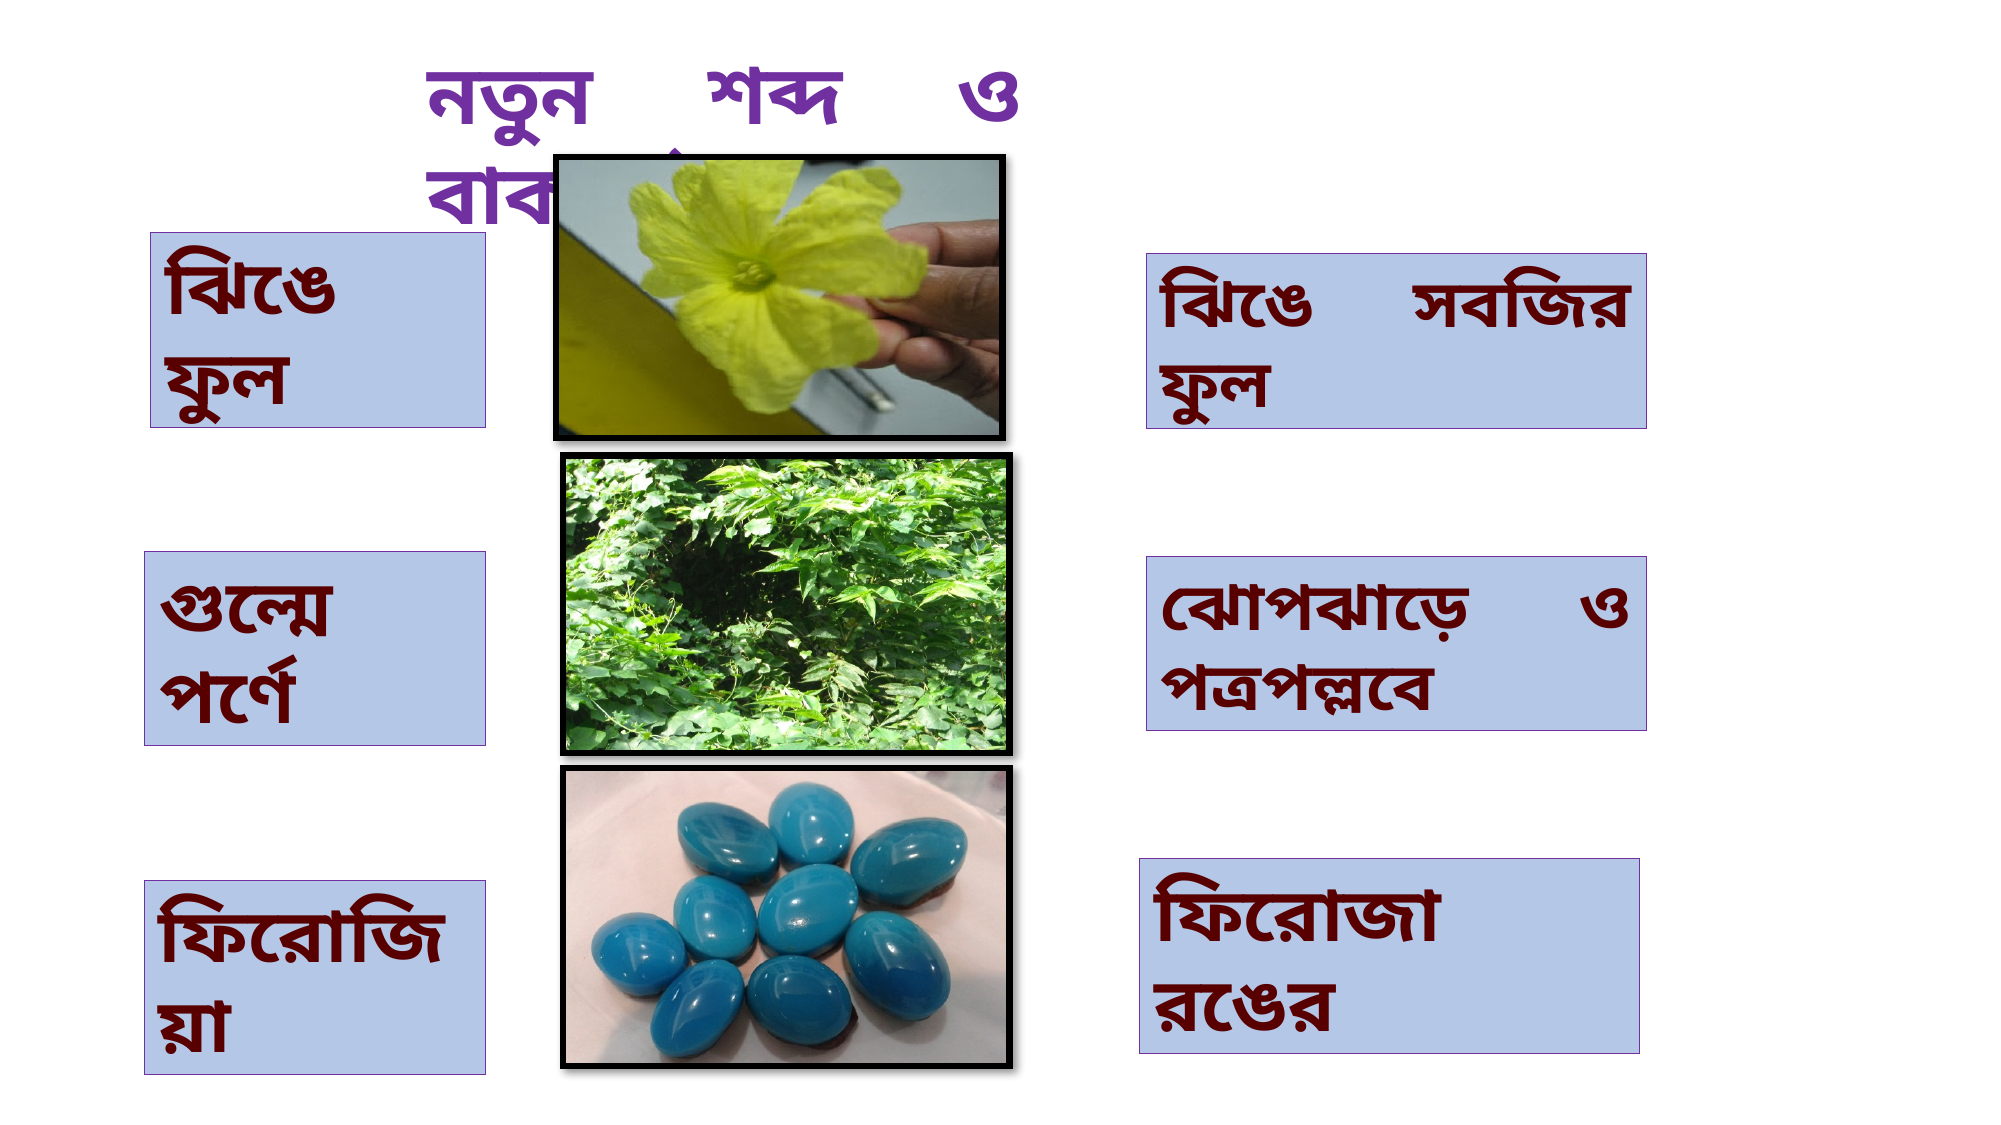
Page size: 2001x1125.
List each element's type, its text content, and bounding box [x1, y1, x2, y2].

text_box গুল্মে পর্ণে [144, 551, 486, 746]
text_box ফিরোজিয়া [144, 880, 486, 1075]
text_box ঝিঙে ফুল [150, 232, 486, 428]
text_box ঝোপঝাড়ে ও পত্রপল্লবে [1146, 556, 1647, 731]
picture [565, 770, 1007, 1063]
text_box ঝিঙে সবজির ফুল [1146, 253, 1647, 429]
text_box ফিরোজা রঙের [1139, 858, 1640, 1054]
picture [565, 458, 1007, 750]
picture [558, 159, 1000, 435]
text_box নতুন শব্দ ও বাক্যগঠন [412, 34, 1038, 249]
